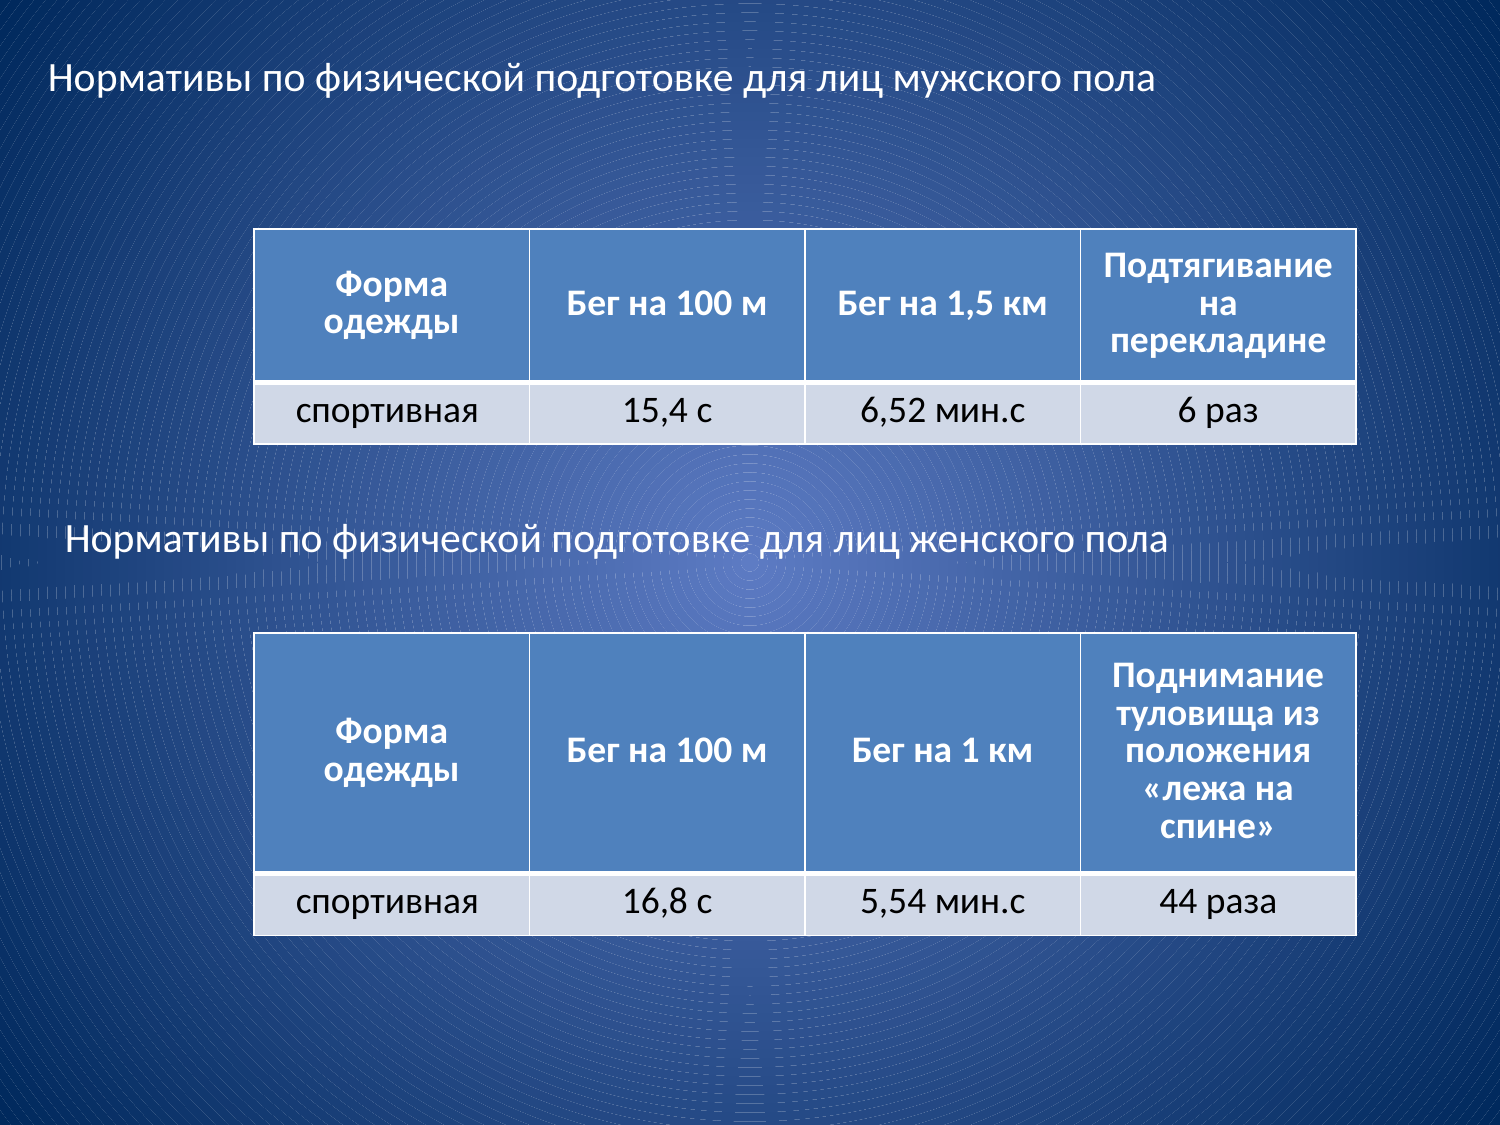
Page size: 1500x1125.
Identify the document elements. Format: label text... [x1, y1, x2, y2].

table_cell 16,8 с [530, 876, 804, 935]
table_header Бег на 100 м [530, 634, 804, 871]
table_cell 15,4 с [530, 385, 804, 443]
table_header Бег на 1 км [806, 634, 1080, 871]
subtitle [112, 137, 1436, 425]
text_box Нормативы по физической подготовке для лиц мужского пола [33, 42, 1172, 108]
table_cell 6 раз [1081, 385, 1355, 443]
table_cell 5,54 мин.с [806, 876, 1080, 935]
table_cell 44 раза [1081, 876, 1355, 935]
table_cell спортивная [255, 385, 529, 443]
table_cell 6,52 мин.с [806, 385, 1080, 443]
table_header Форма одежды [255, 634, 529, 871]
table_header Бег на 100 м [530, 230, 804, 380]
text_box Нормативы по физической подготовке для лиц женского пола [50, 503, 1184, 569]
table_cell спортивная [255, 876, 529, 935]
table_header Форма одежды [255, 230, 529, 380]
table_header Бег на 1,5 км [806, 230, 1080, 380]
table_header Подтягивание на перекладине [1081, 230, 1355, 380]
table_header Поднимание туловища из положения «лежа на спине» [1081, 634, 1355, 871]
